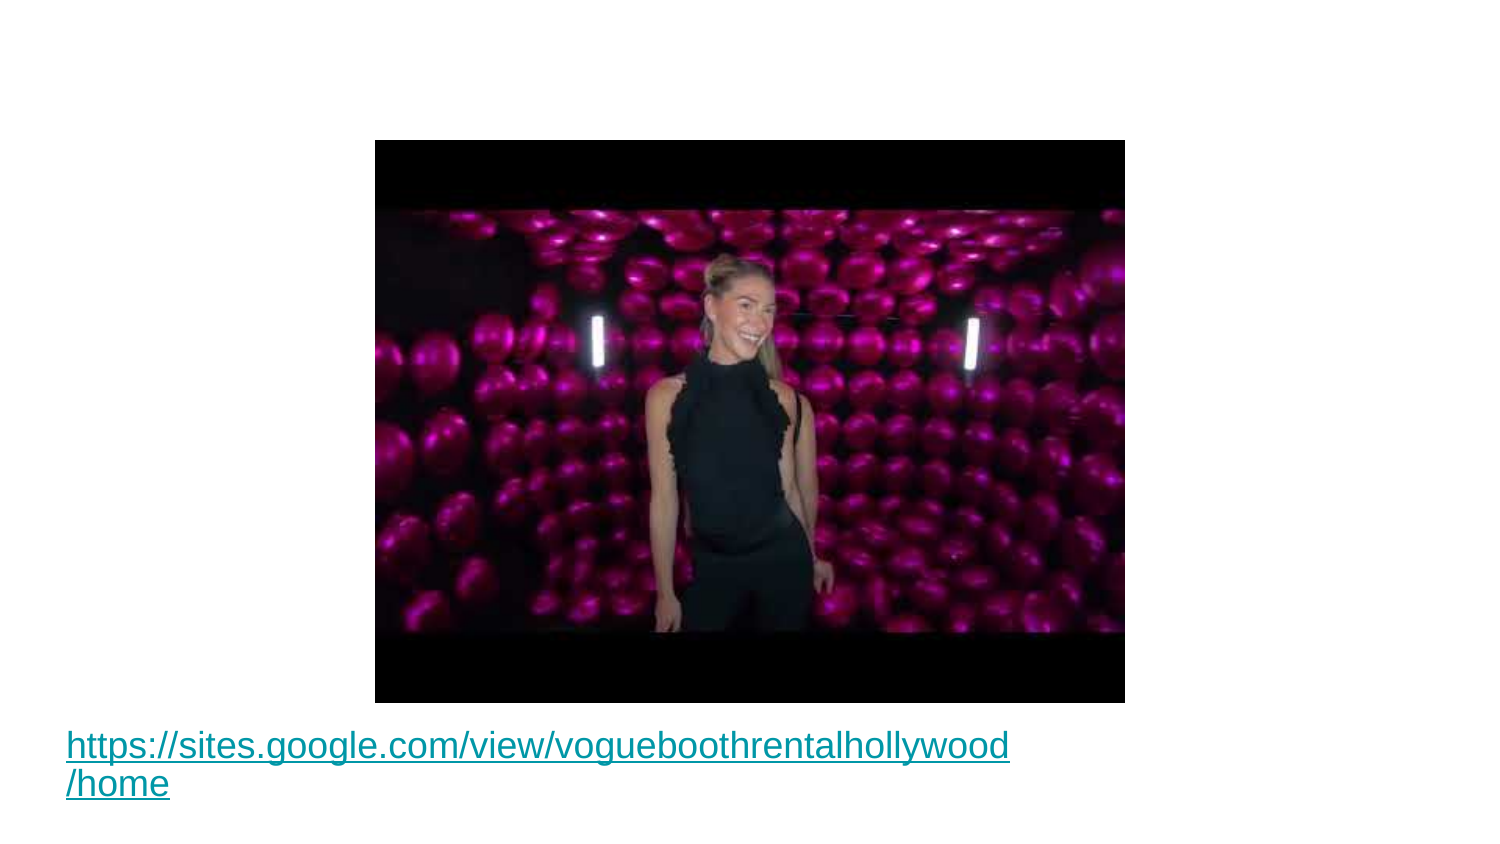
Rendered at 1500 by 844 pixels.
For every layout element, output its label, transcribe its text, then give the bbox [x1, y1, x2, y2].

picture [374, 140, 1126, 704]
list https://sites.google.com/view/vogueboothrentalhollywood/home [51, 694, 1036, 794]
